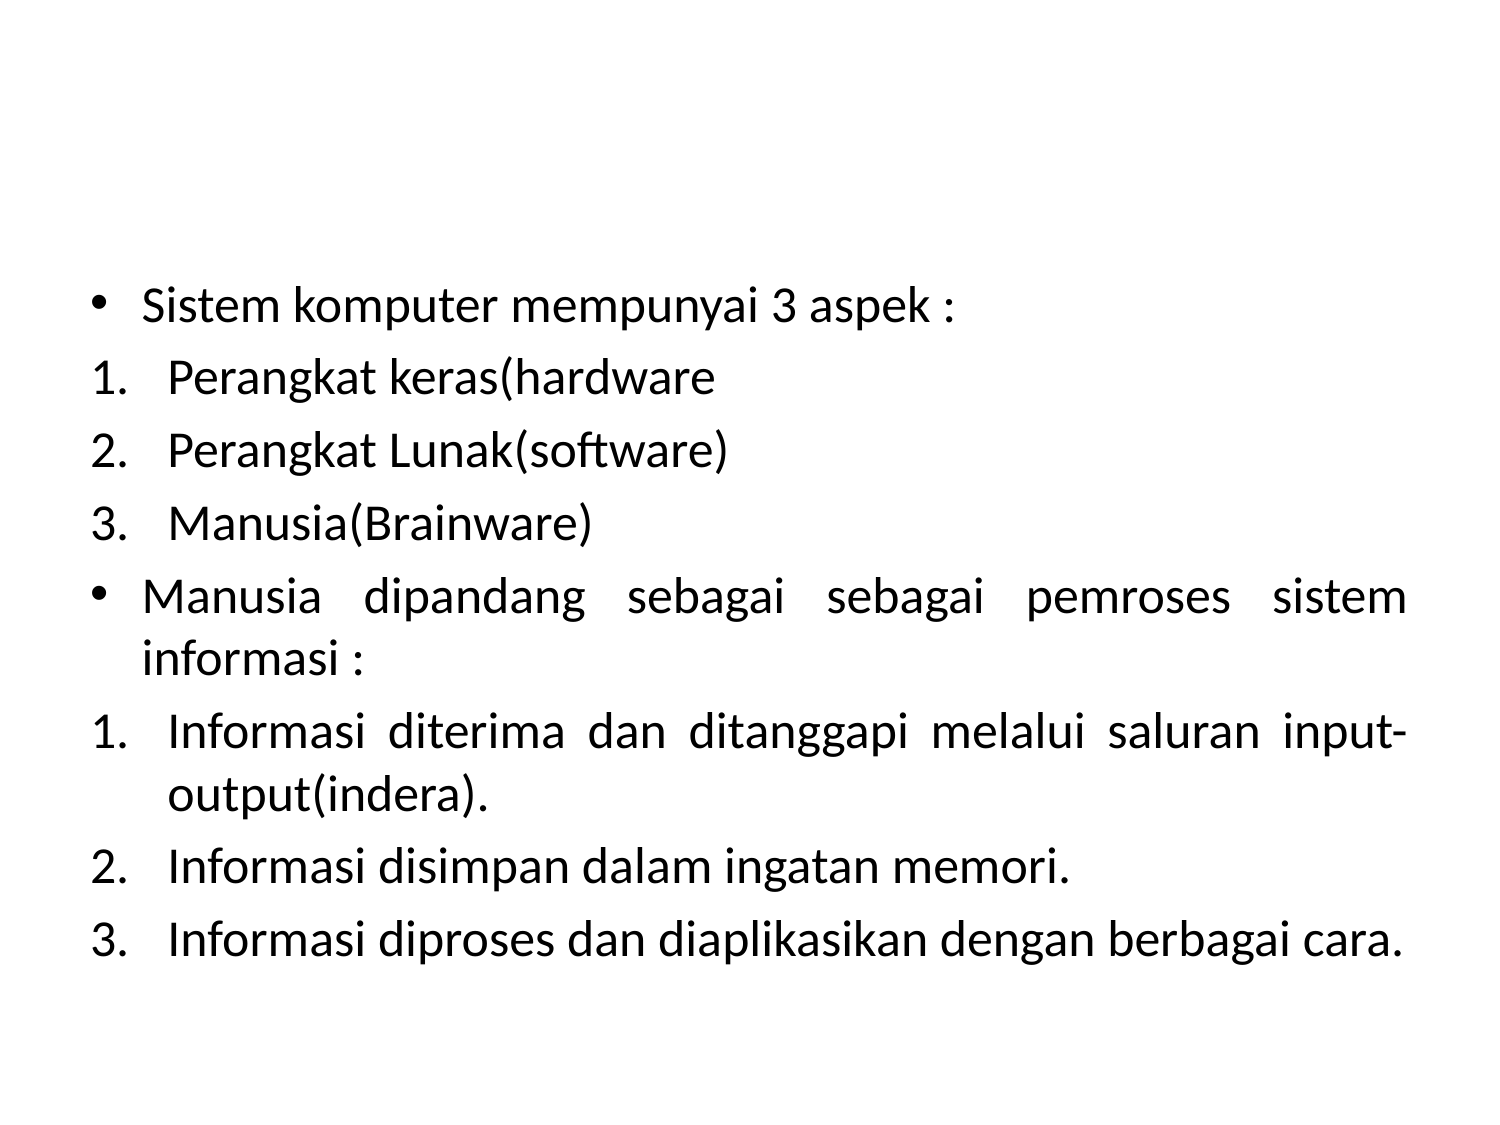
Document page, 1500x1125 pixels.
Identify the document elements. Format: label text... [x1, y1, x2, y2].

list Sistem komputer mempunyai 3 aspek : Perangkat keras(hardware Perangkat Lunak(software) Manusia(Brainware) Manusia dipandang sebagai sebagai pemroses sistem informasi : Informasi diterima dan ditanggapi melalui saluran input-output(indera). Informasi disimpan dalam ingatan memori. Informasi diproses dan diaplikasikan dengan berbagai cara. [75, 262, 1425, 1005]
